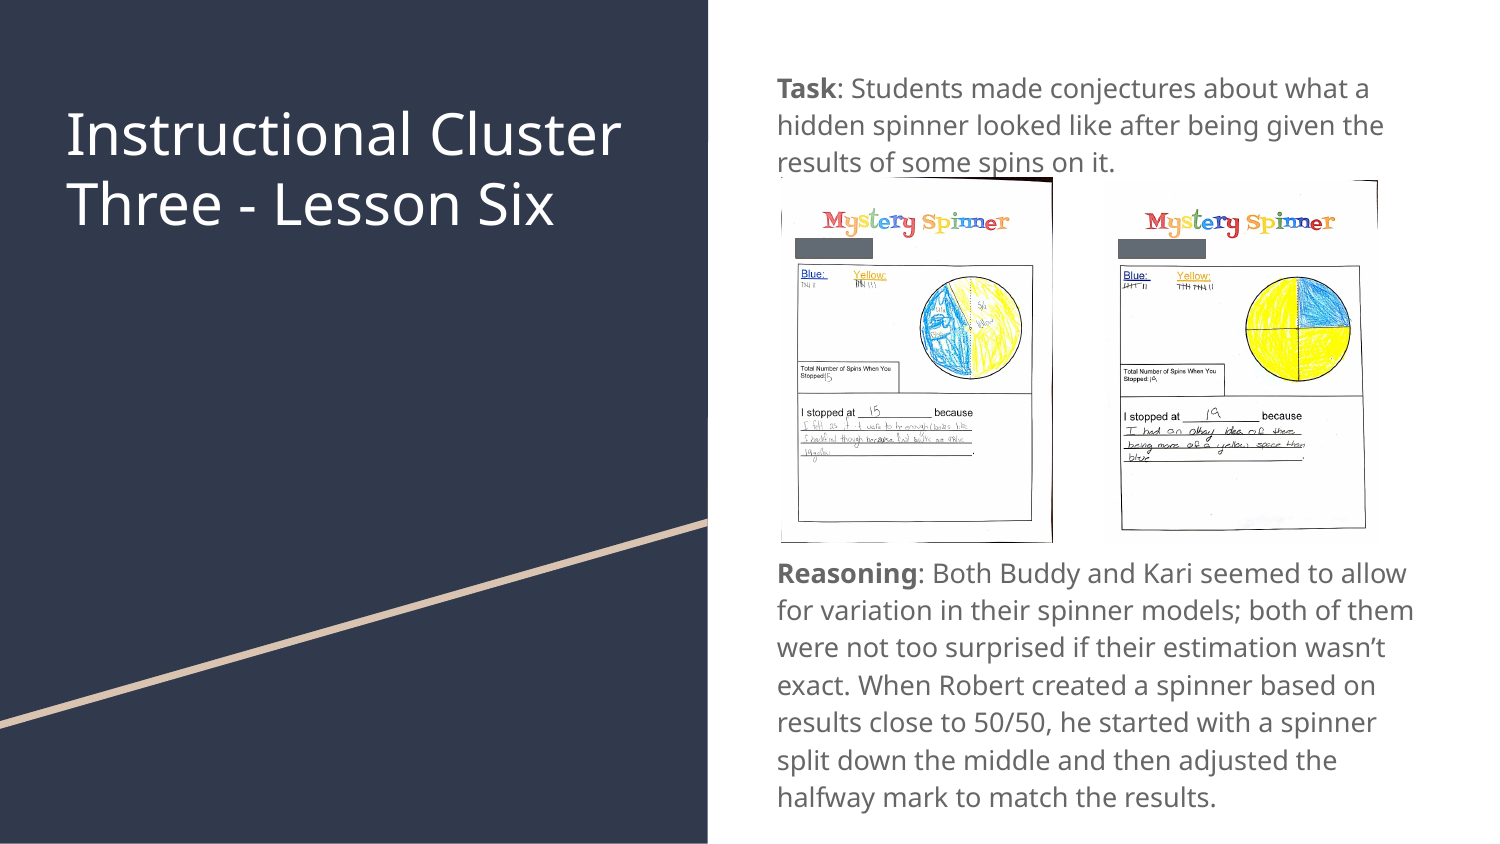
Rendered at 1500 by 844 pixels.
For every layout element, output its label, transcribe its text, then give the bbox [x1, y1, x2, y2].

list Task: Students made conjectures about what a hidden spinner looked like after being given the results of some spins on it. Reasoning: Both Buddy and Kari seemed to allow for variation in their spinner models; both of them were not too surprised if their estimation wasn’t exact. When Robert created a spinner based on results close to 50/50, he started with a spinner split down the middle and then adjusted the halfway mark to match the results. [761, 51, 1446, 755]
title Instructional Cluster Three - Lesson Six [51, 82, 660, 494]
picture [780, 177, 1054, 543]
picture [1105, 180, 1378, 543]
